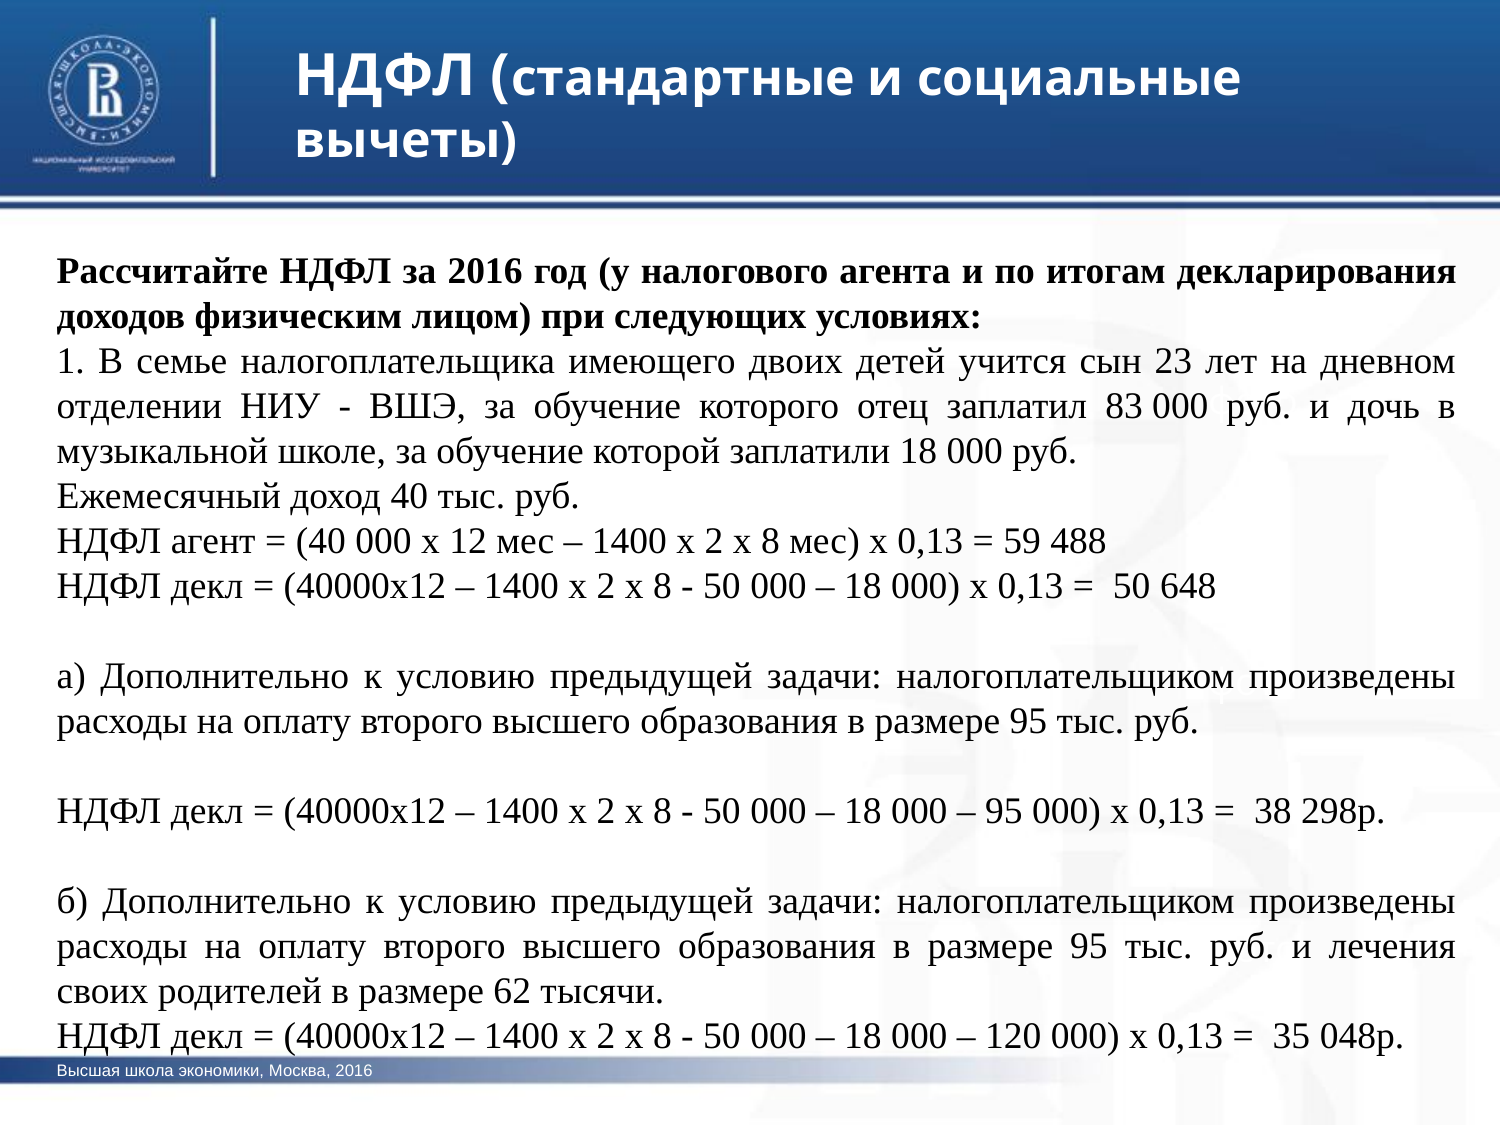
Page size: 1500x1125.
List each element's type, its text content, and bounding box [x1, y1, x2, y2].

text_box Рассчитайте НДФЛ за 2016 год (у налогового агента и по итогам декларирования доходов физическим лицом) при следующих условиях: 1. В семье налогоплательщика имеющего двоих детей учится сын 23 лет на дневном отделении НИУ - ВШЭ, за обучение которого отец заплатил 83 000 руб. и дочь в музыкальной школе, за обучение которой заплатили 18 000 руб. Ежемесячный доход 40 тыс. руб. НДФЛ агент = (40 000 х 12 мес – 1400 х 2 х 8 мес) х 0,13 = 59 488 НДФЛ декл = (40000х12 – 1400 х 2 х 8 - 50 000 – 18 000) х 0,13 = 50 648 а) Дополнительно к условию предыдущей задачи: налогоплательщиком произведены расходы на оплату второго высшего образования в размере 95 тыс. руб. НДФЛ декл = (40000х12 – 1400 х 2 х 8 - 50 000 – 18 000 – 95 000) х 0,13 = 38 298р. б) Дополнительно к условию предыдущей задачи: налогоплательщиком произведены расходы на оплату второго высшего образования в размере 95 тыс. руб. и лечения своих родителей в размере 62 тысячи. НДФЛ декл = (40000х12 – 1400 х 2 х 8 - 50 000 – 18 000 – 120 000) х 0,13 = 35 048р. [41, 238, 1472, 1125]
text_box НДФЛ (стандартные и социальные вычеты) [279, 68, 1473, 136]
picture [0, 0, 1500, 1125]
